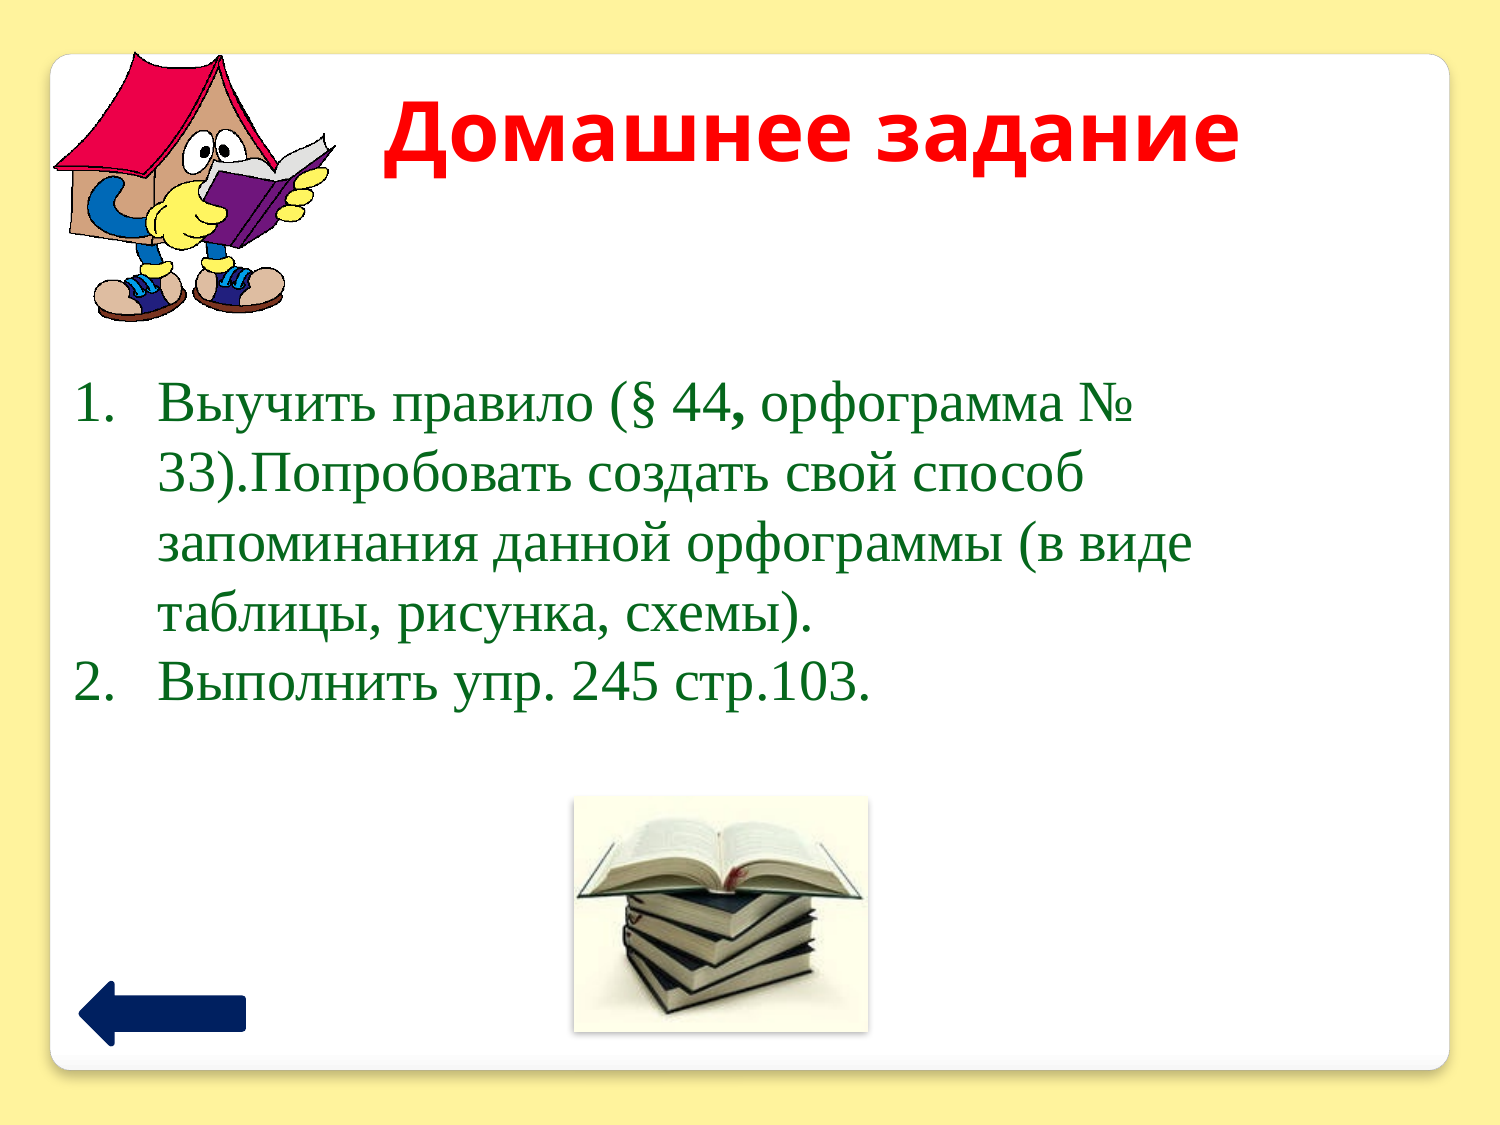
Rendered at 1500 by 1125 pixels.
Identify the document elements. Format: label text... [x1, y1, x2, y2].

text_box [78, 980, 246, 1047]
picture [573, 796, 869, 1032]
text_box Домашнее задание [370, 70, 1258, 186]
picture [46, 46, 341, 332]
text_box Выучить правило (§ 44, орфограмма № 33).Попробовать создать свой способ запоминания данной орфограммы (в виде таблицы, рисунка, схемы). Выполнить упр. 245 стр.103. [58, 355, 1418, 720]
